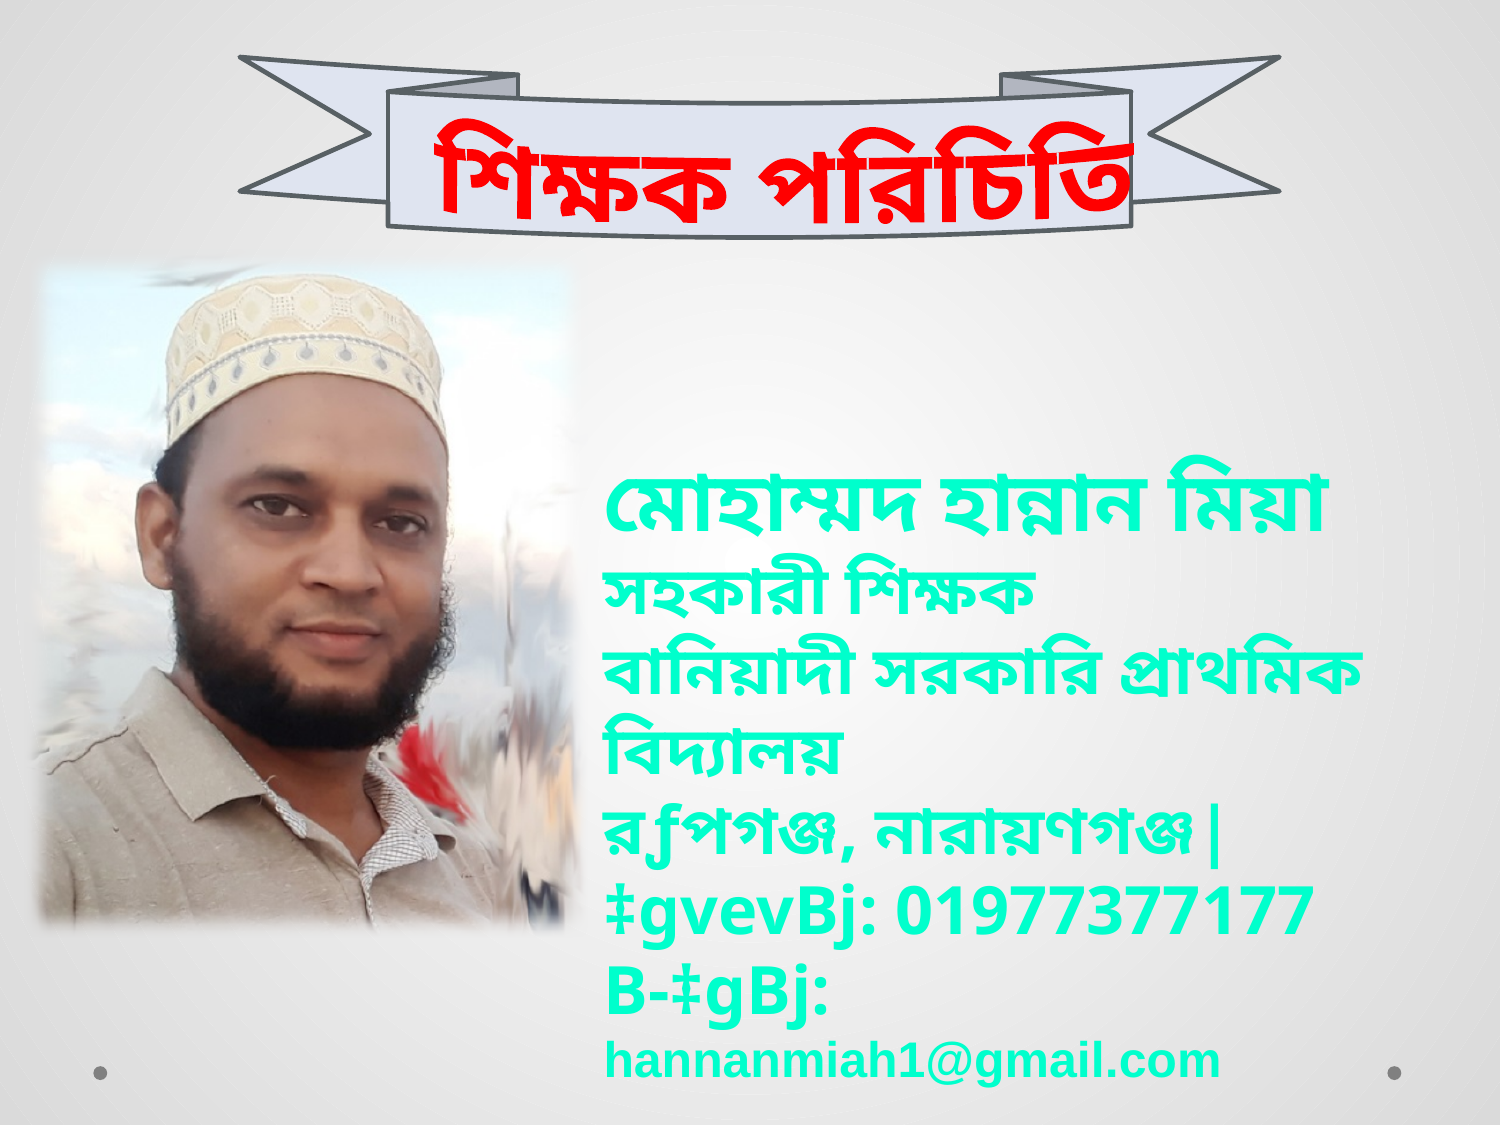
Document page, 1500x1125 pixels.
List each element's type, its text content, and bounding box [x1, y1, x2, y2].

picture [24, 249, 588, 938]
text_box [237, 54, 1282, 240]
text_box মোহাম্মদ হান্নান মিয়া সহকারী শিক্ষক বানিয়াদী সরকারি প্রাথমিক বিদ্যালয় রƒপগঞ্জ, নারায়ণগঞ্জ| ‡gvevBj: 01977377177 B-‡gBj: hannanmiah1@gmail.com [588, 440, 1450, 1096]
